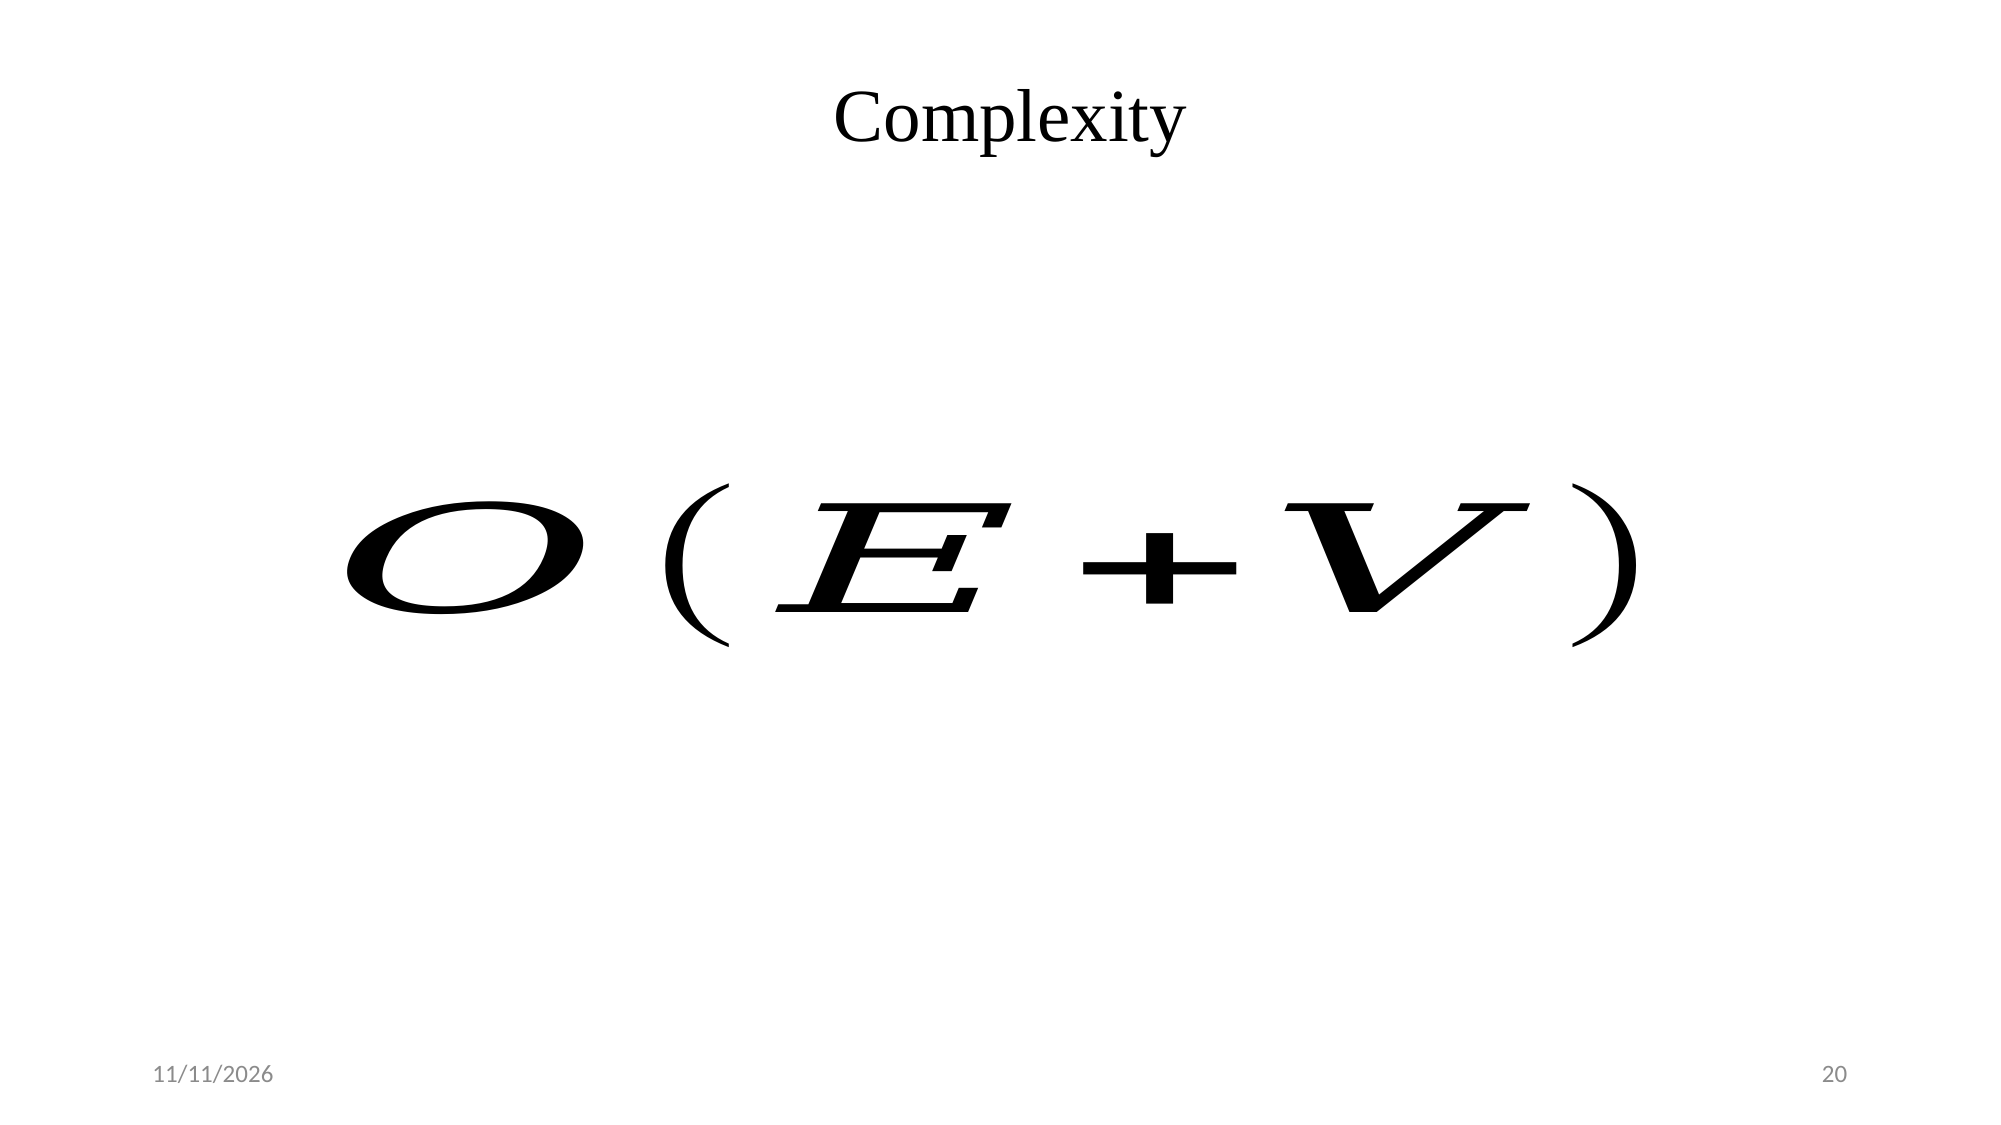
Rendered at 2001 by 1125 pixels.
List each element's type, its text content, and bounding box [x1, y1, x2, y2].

text_box Complexity [818, 58, 1203, 164]
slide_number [137, 1042, 588, 1103]
slide_number 20 [1412, 1042, 1863, 1103]
